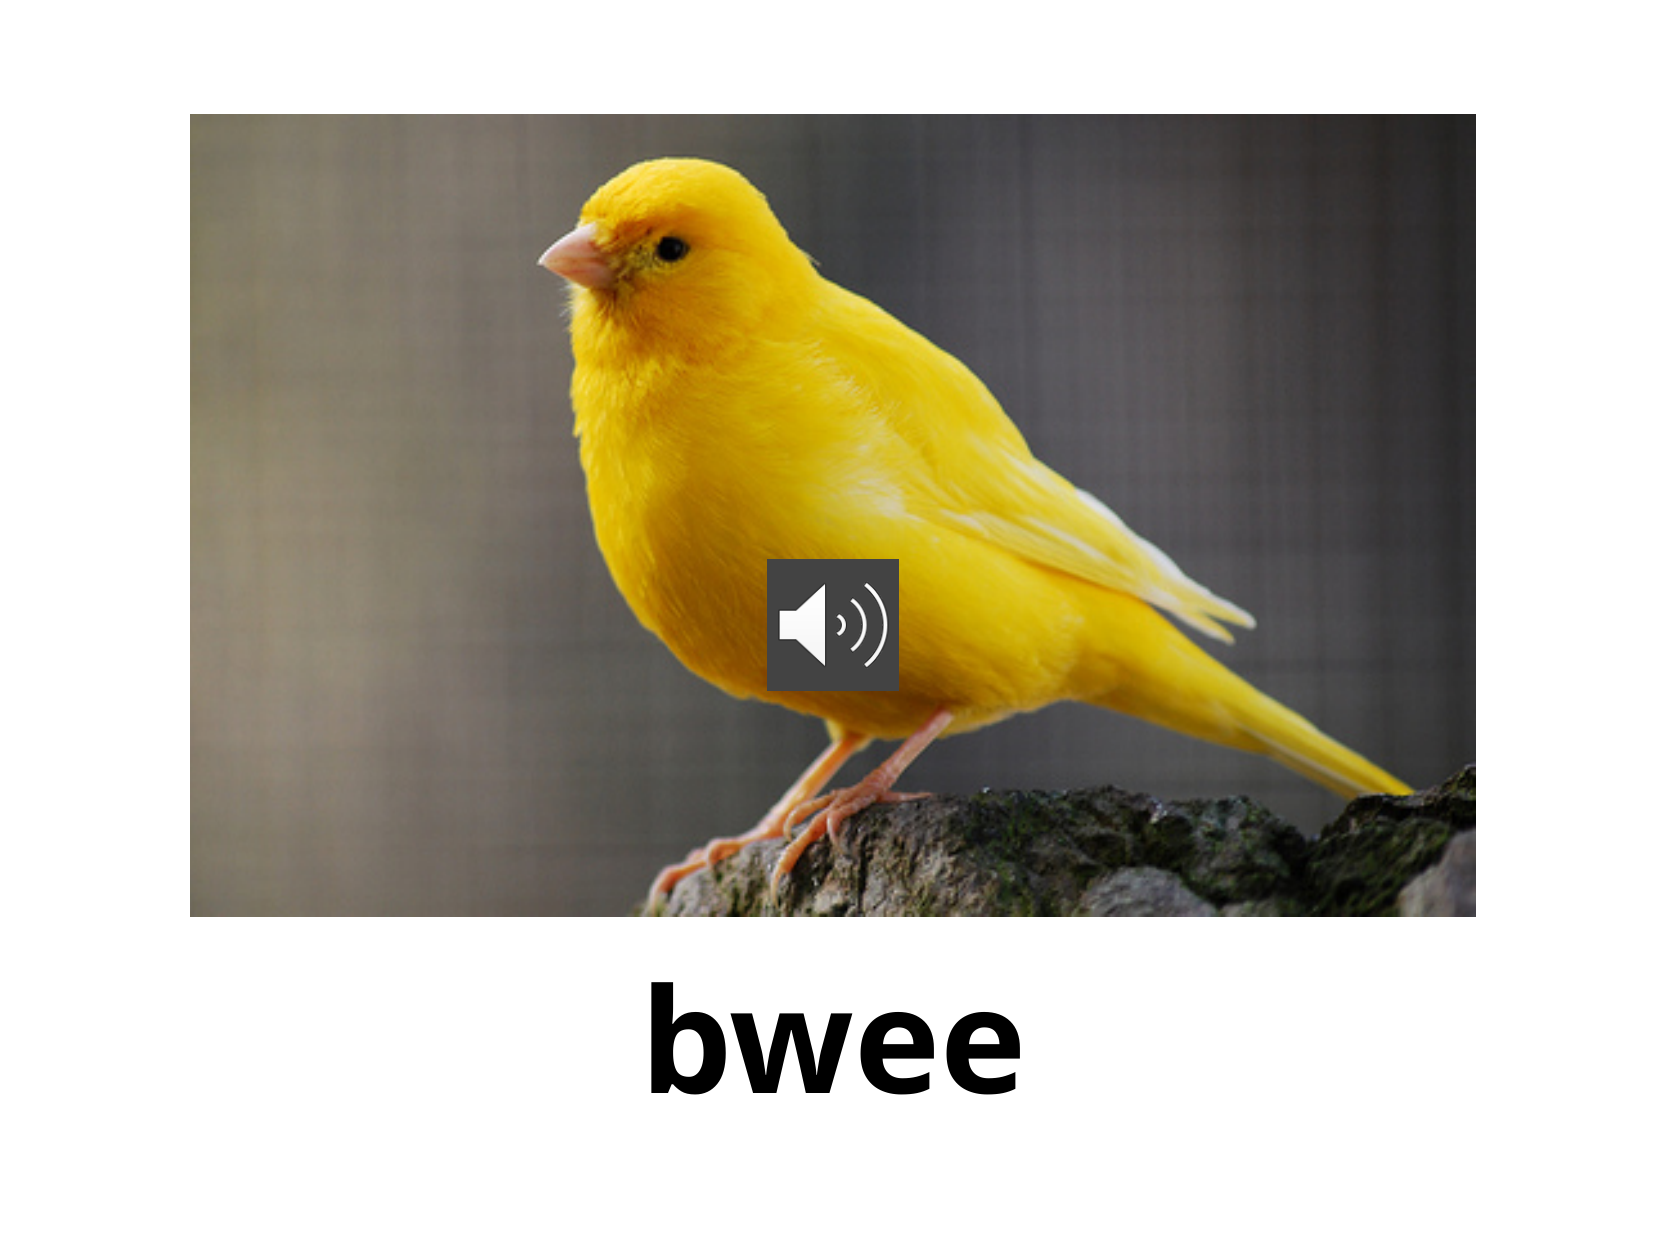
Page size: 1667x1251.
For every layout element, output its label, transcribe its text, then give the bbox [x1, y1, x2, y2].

text_box bwee [640, 947, 1028, 1123]
picture [190, 114, 1477, 917]
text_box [766, 557, 901, 692]
